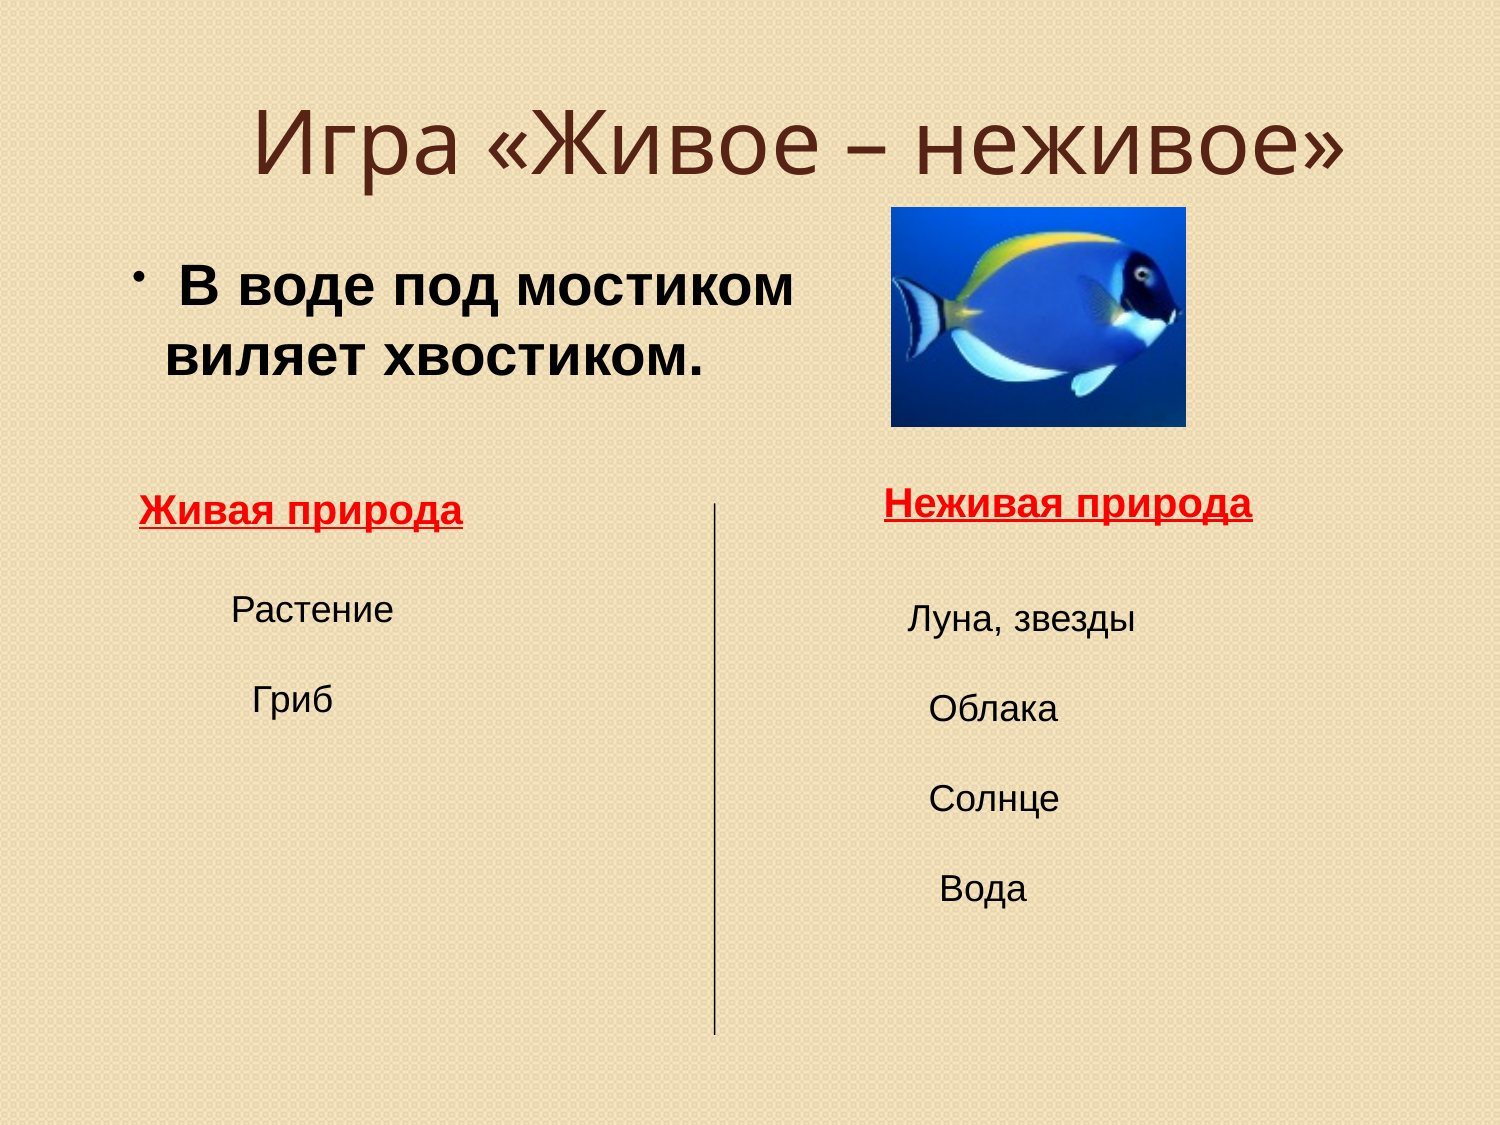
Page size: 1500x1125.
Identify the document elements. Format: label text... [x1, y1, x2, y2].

text_box Живая природа [124, 475, 479, 541]
text_box Луна, звезды Облака Солнце Вода [892, 586, 1151, 916]
text_box Неживая природа [868, 467, 1268, 533]
picture [891, 207, 1186, 428]
title Игра «Живое – неживое» [235, 45, 1466, 233]
text_box В воде под мостиком виляет хвостиком. [117, 239, 811, 394]
text_box Растение Гриб [216, 577, 410, 728]
